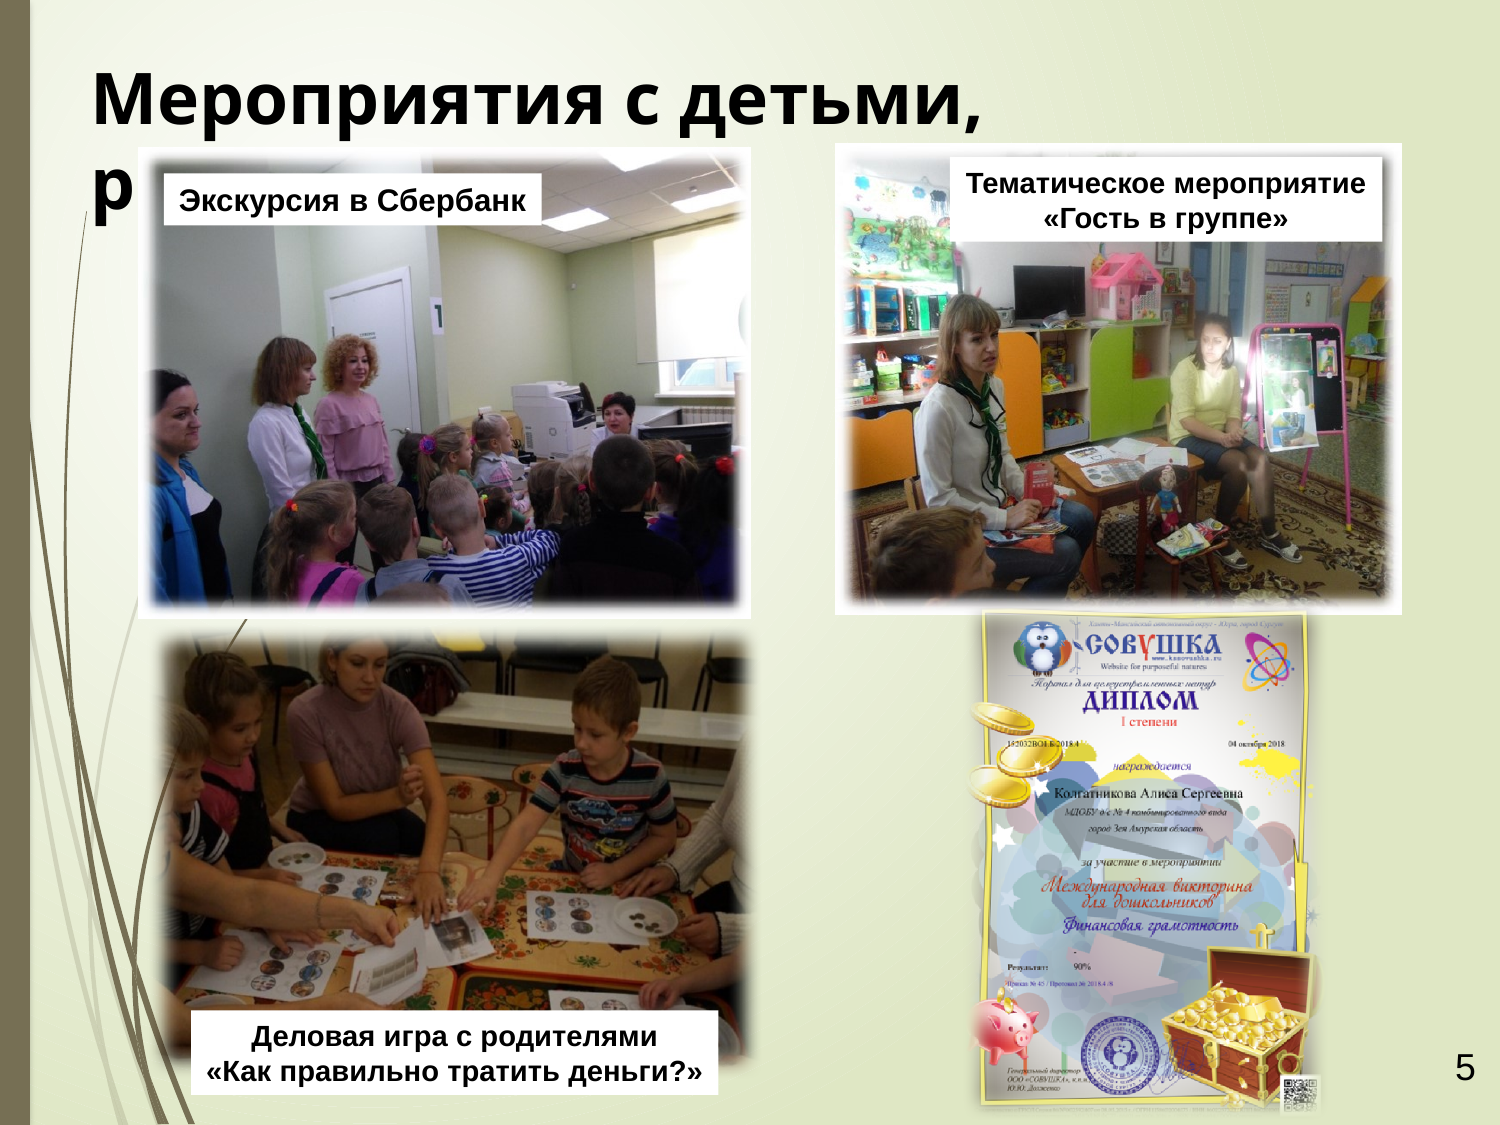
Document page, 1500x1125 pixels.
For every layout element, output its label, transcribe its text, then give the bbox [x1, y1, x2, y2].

title Мероприятия с детьми, родителями [75, 45, 1425, 233]
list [835, 142, 1402, 616]
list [146, 623, 763, 1081]
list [962, 599, 1329, 1121]
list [137, 147, 751, 619]
text_box 5 [1440, 1035, 1491, 1096]
text_box Деловая игра с родителями «Как правильно тратить деньги?» [191, 1090, 719, 1095]
